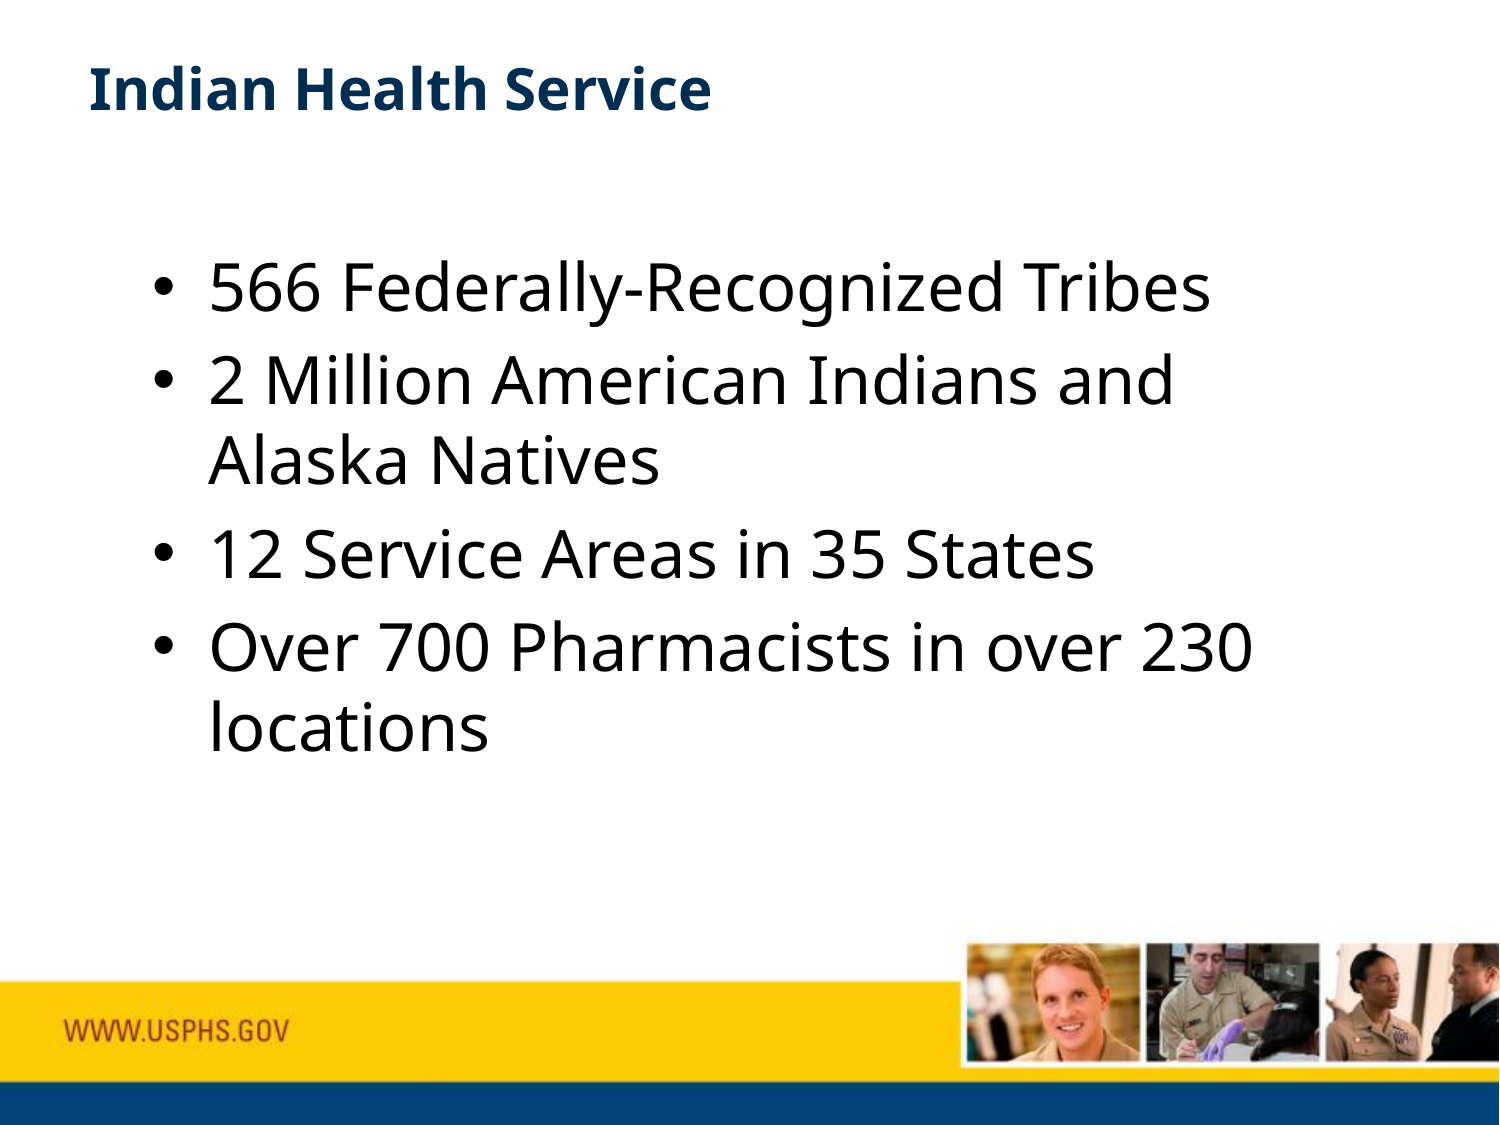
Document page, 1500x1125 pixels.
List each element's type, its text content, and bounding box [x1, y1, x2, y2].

picture [0, 0, 1499, 1125]
list 566 Federally-Recognized Tribes 2 Million American Indians and Alaska Natives 12 Service Areas in 35 States Over 700 Pharmacists in over 230 locations [137, 237, 1388, 980]
title Indian Health Service [75, 45, 1425, 233]
